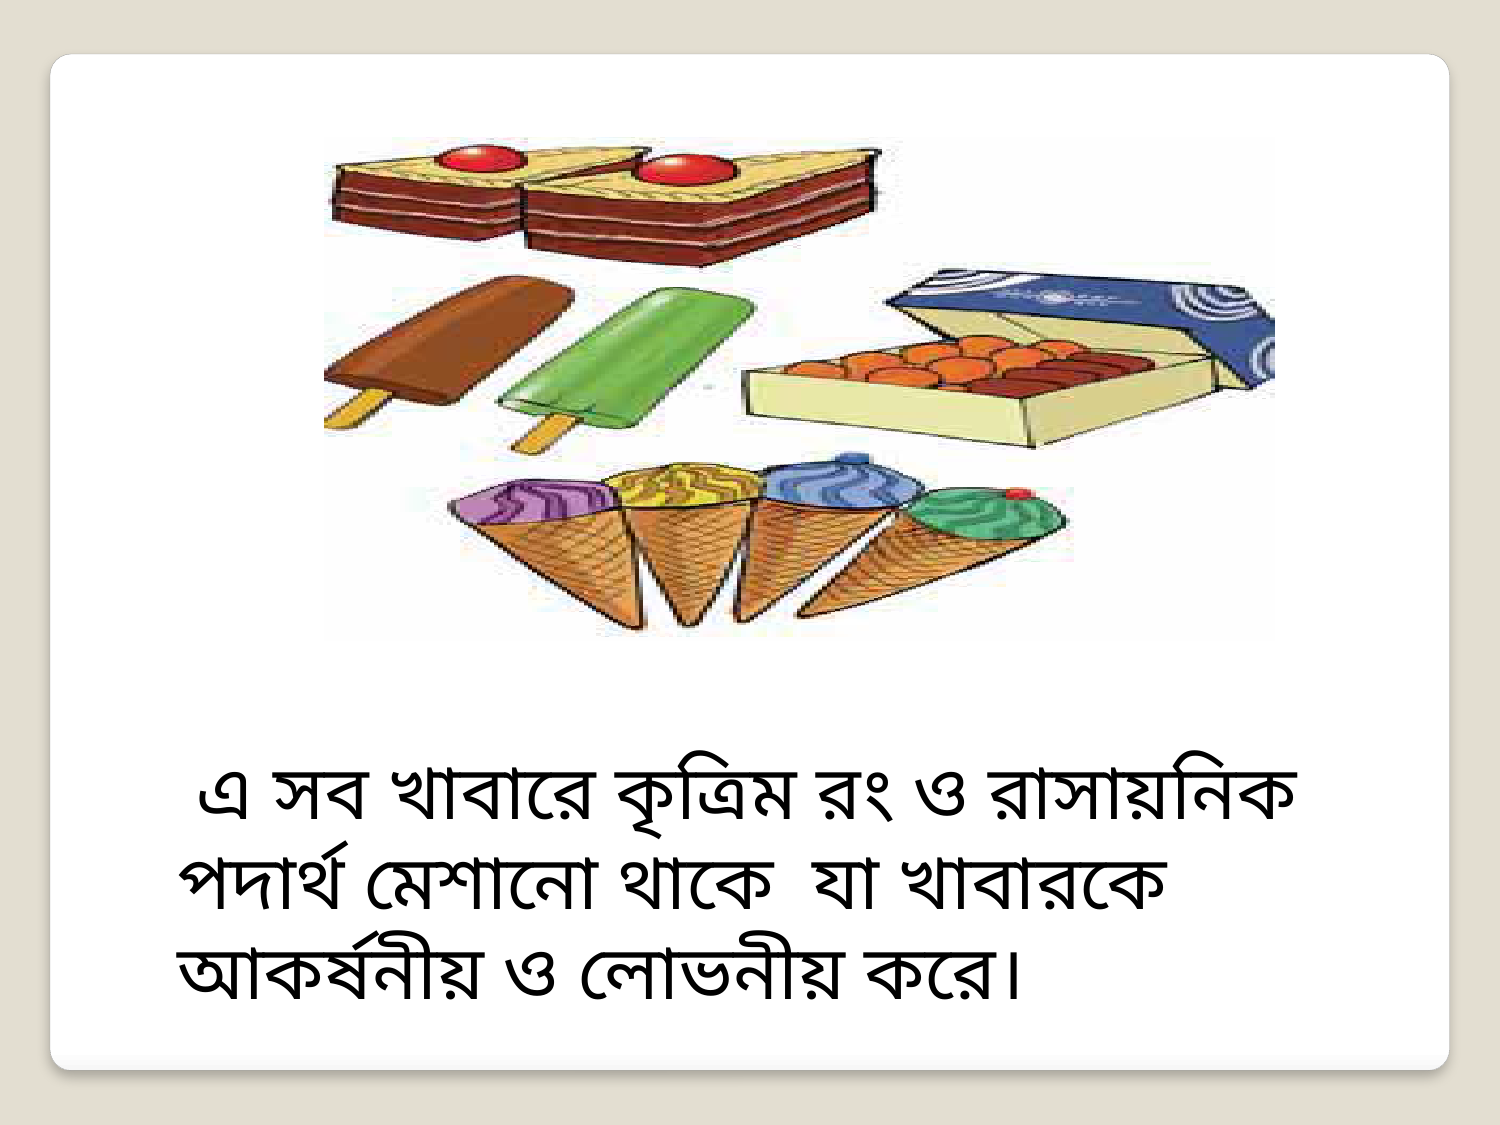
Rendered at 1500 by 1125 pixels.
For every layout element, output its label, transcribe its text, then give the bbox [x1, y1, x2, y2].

text_box এ সব খাবারে কৃত্রিম রং ও রাসায়নিক পদার্থ মেশানো থাকে যা খাবারকে আকর্ষনীয় ও লোভনীয় করে। [162, 737, 1400, 1023]
picture [324, 137, 1276, 641]
